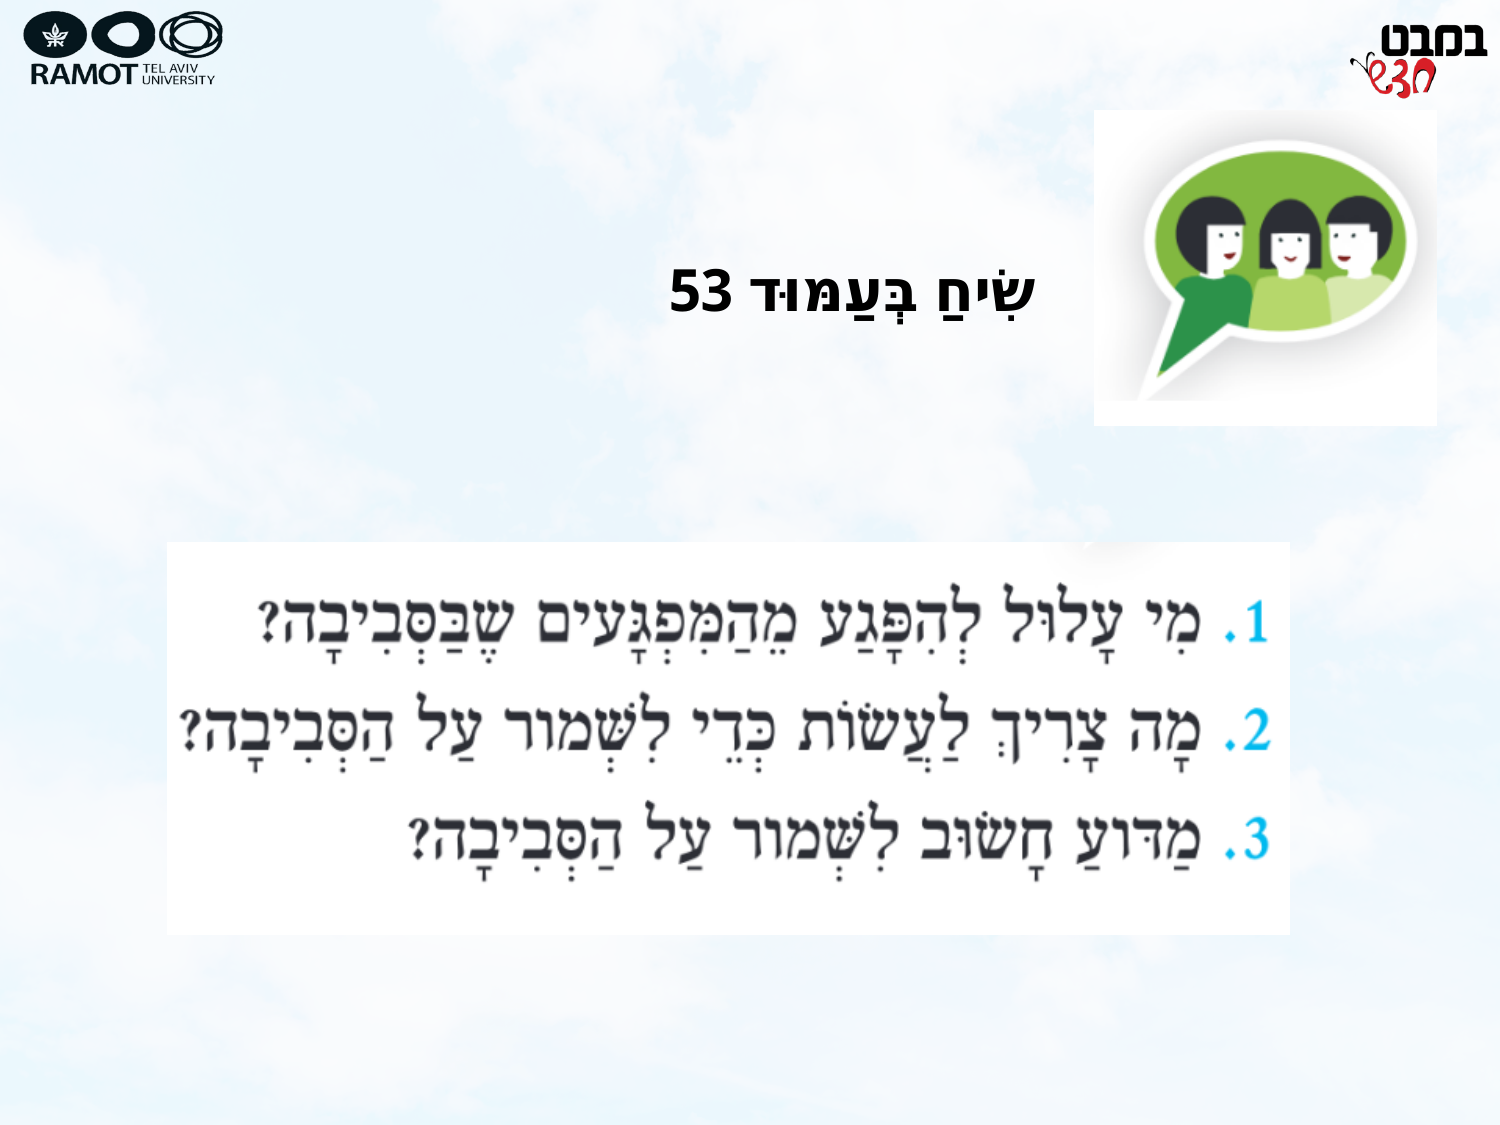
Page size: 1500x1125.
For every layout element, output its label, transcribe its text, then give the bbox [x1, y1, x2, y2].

picture [167, 542, 1290, 935]
picture [13, 1, 234, 93]
picture [1094, 110, 1437, 426]
picture [1349, 24, 1488, 99]
text_box שִׂיחַ בְּעַמּוּד 53 [654, 246, 1094, 331]
